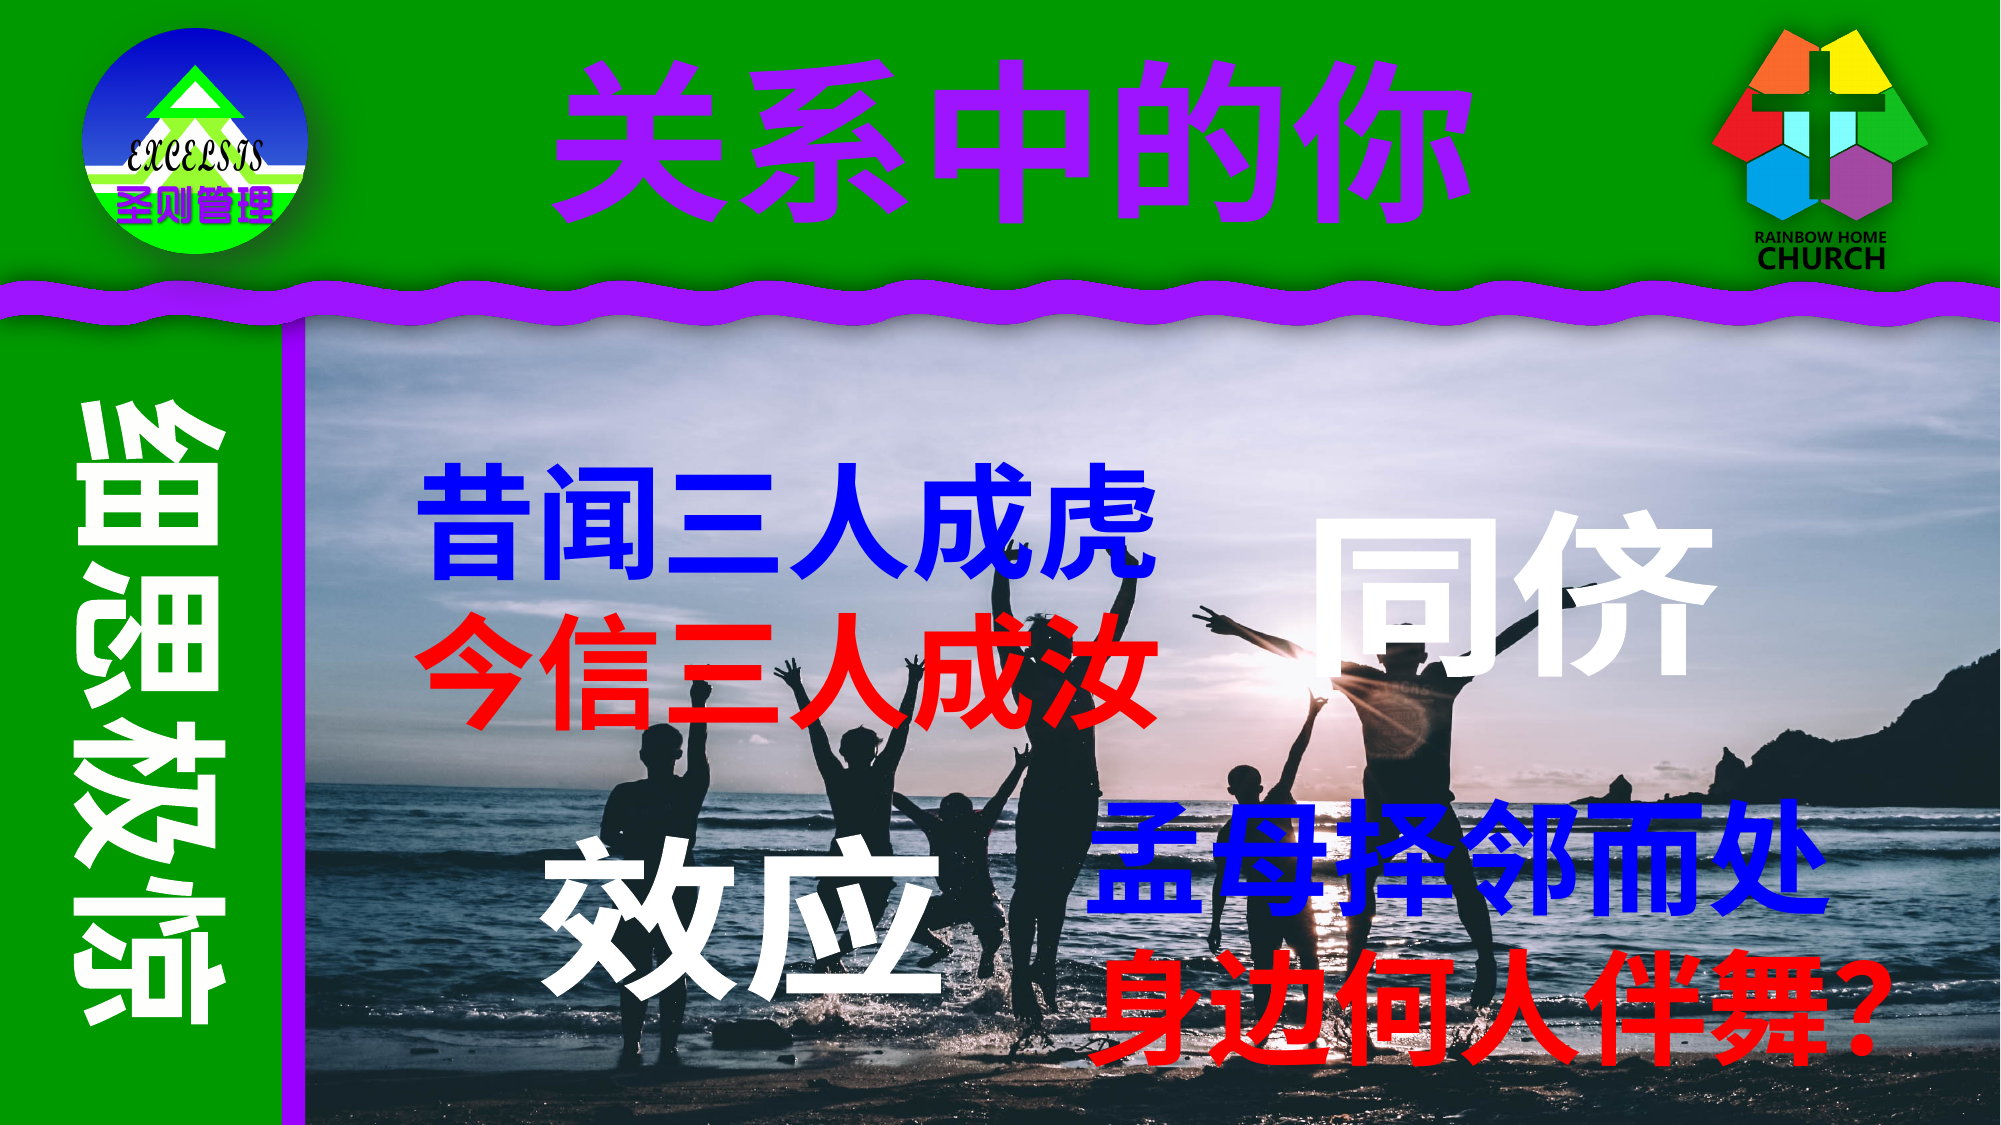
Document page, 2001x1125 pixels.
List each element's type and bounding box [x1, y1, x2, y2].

text_box [0, 0, 2000, 1125]
